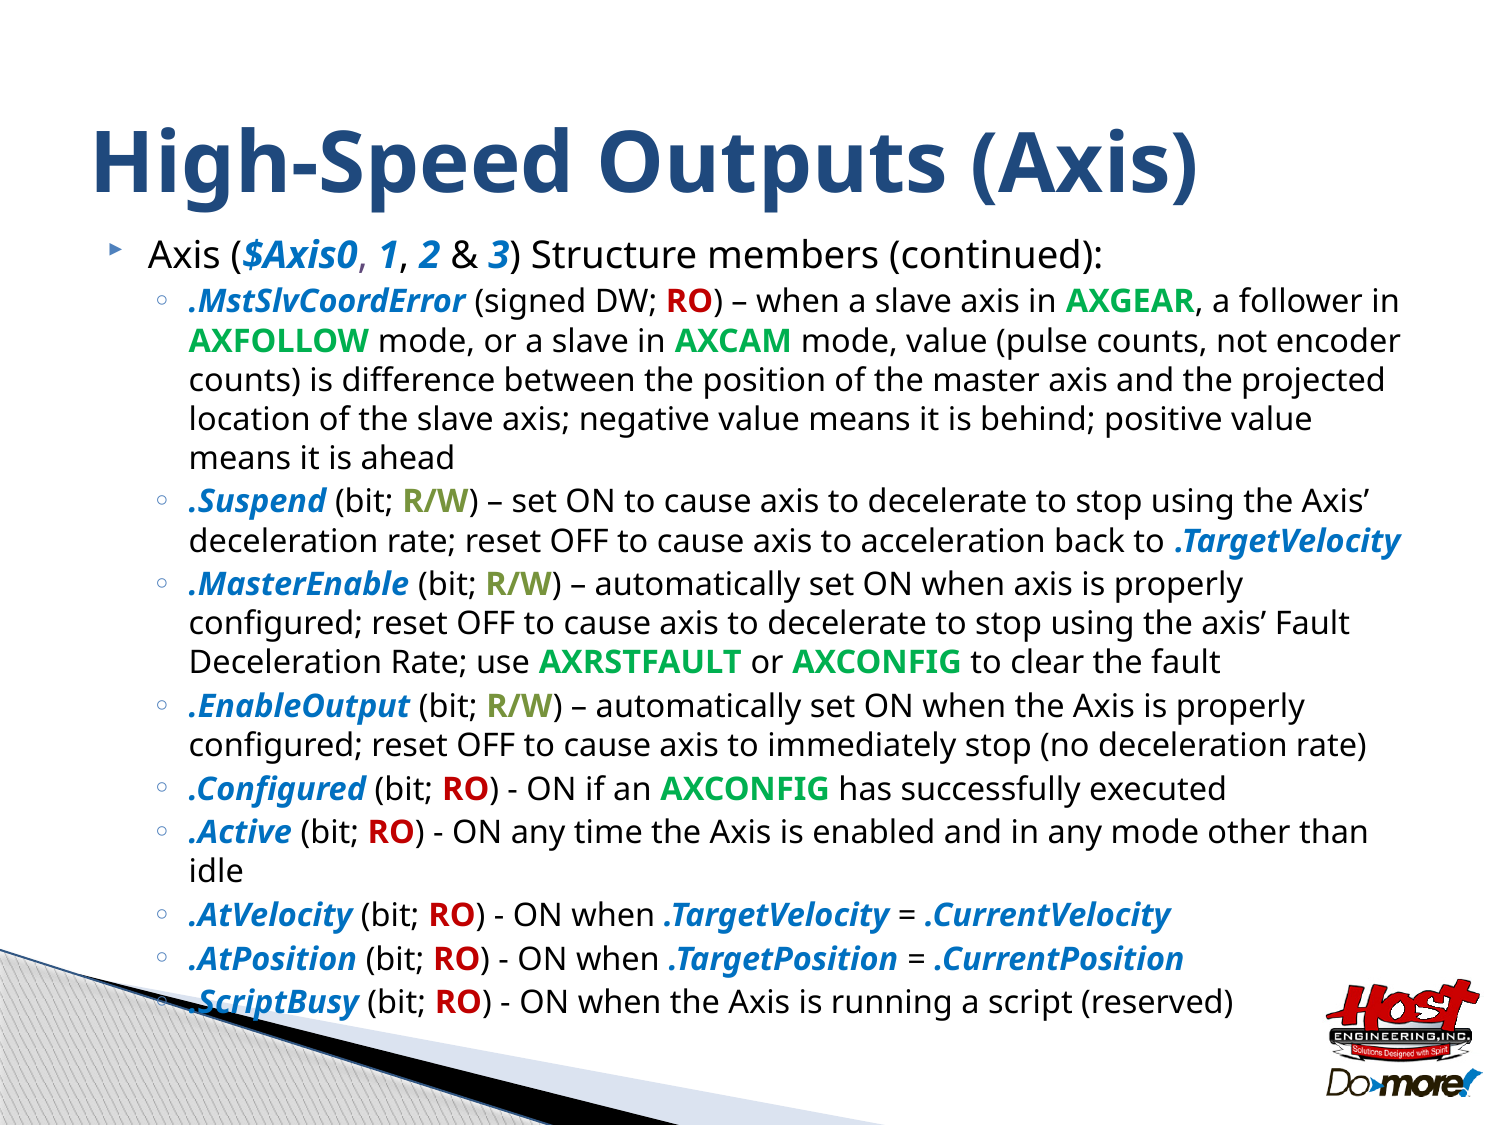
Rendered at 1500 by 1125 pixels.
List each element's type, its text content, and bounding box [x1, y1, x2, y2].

picture [1321, 975, 1484, 1100]
list Axis ($Axis0, 1, 2 & 3) Structure members (continued): .MstSlvCoordError (signed DW; RO) – when a slave axis in AXGEAR, a follower in AXFOLLOW mode, or a slave in AXCAM mode, value (pulse counts, not encoder counts) is difference between the position of the master axis and the projected location of the slave axis; negative value means it is behind; positive value means it is ahead .Suspend (bit; R/W) – set ON to cause axis to decelerate to stop using the Axis’ deceleration rate; reset OFF to cause axis to acceleration back to .TargetVelocity .MasterEnable (bit; R/W) – automatically set ON when axis is properly configured; reset OFF to cause axis to decelerate to stop using the axis’ Fault Deceleration Rate; use AXRSTFAULT or AXCONFIG to clear the fault .EnableOutput (bit; R/W) – automatically set ON when the Axis is properly configured; reset OFF to cause axis to immediately stop (no deceleration rate) .Configured (bit; RO) - ON if an AXCONFIG has successfully executed .Active (bit; RO) - ON any time the Axis is enabled and in any mode other than idle .AtVelocity (bit; RO) - ON when .TargetVelocity = .CurrentVelocity .AtPosition (bit; RO) - ON when .TargetPosition = .CurrentPosition .ScriptBusy (bit; RO) - ON when the Axis is running a script (reserved) [75, 222, 1425, 1062]
title High-Speed Outputs (Axis) [75, 99, 1425, 222]
